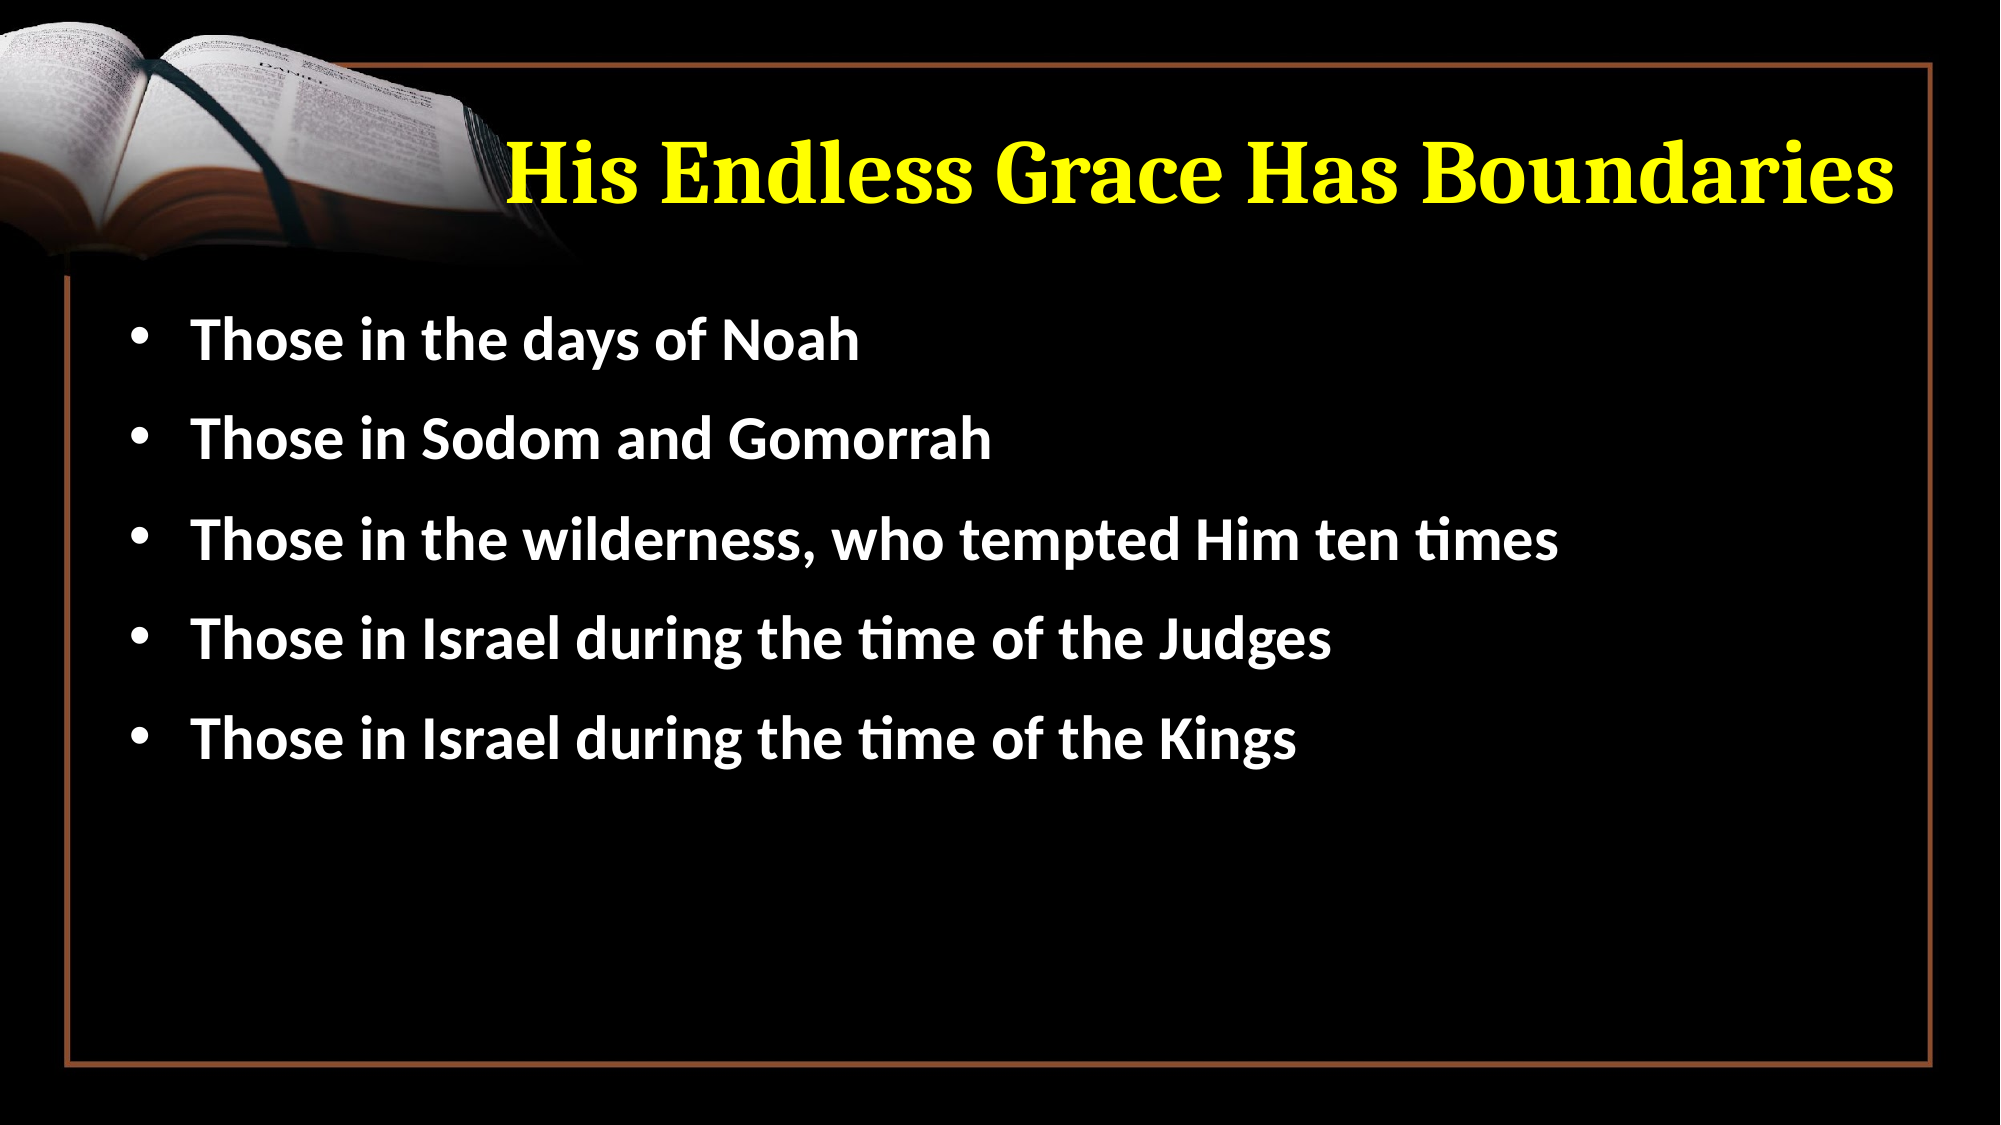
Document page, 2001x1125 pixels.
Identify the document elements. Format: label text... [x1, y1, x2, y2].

text_box Those in the days of Noah Those in Sodom and Gomorrah Those in the wilderness, who tempted Him ten times Those in Israel during the time of the Judges Those in Israel during the time of the Kings [114, 290, 1899, 780]
title His Endless Grace Has Boundaries [420, 57, 1984, 291]
picture [0, 0, 2000, 1125]
